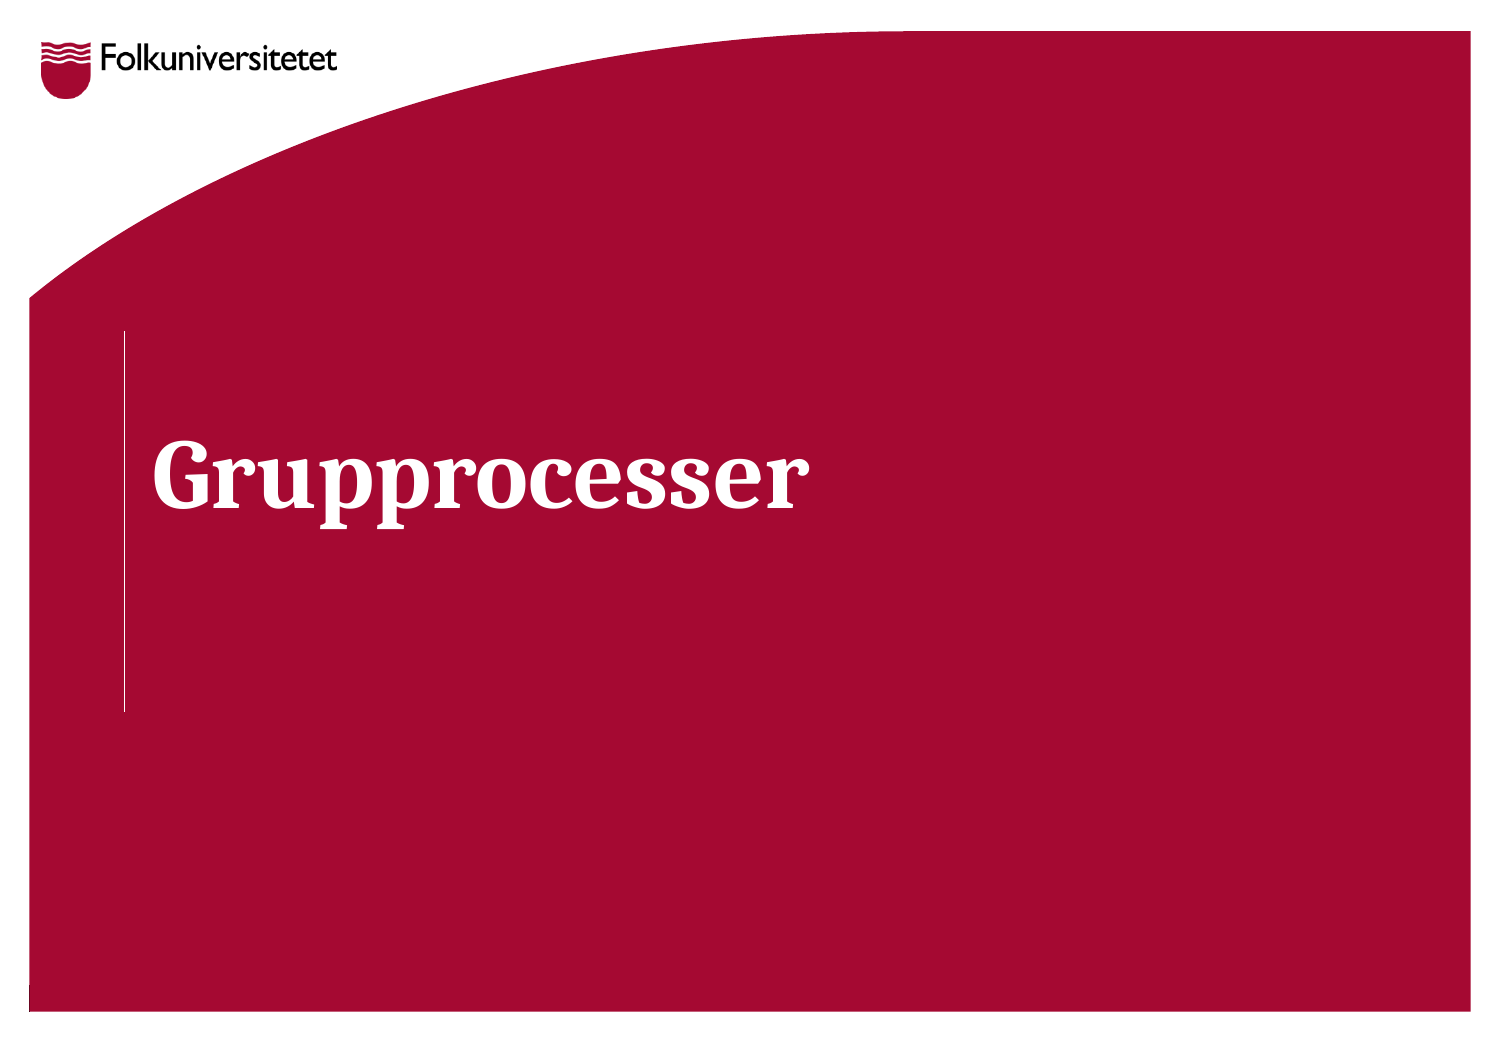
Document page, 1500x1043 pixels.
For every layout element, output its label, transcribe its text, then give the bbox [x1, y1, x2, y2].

title Grupprocesser [152, 292, 1428, 531]
picture [41, 42, 337, 99]
